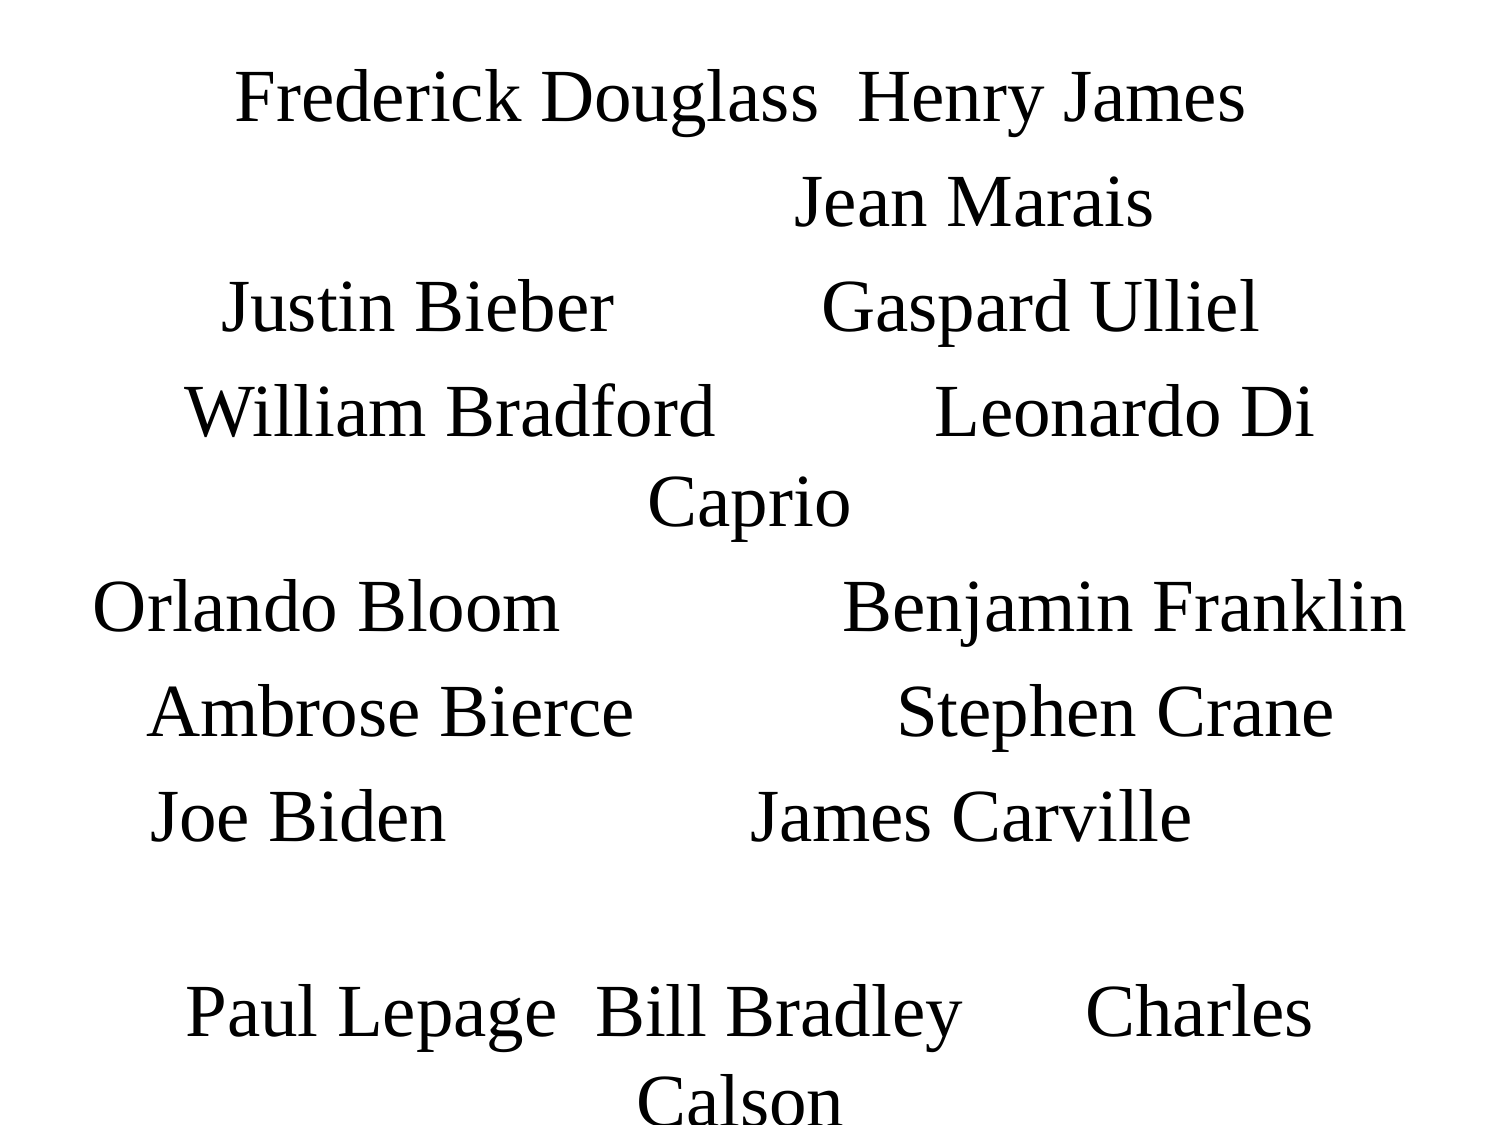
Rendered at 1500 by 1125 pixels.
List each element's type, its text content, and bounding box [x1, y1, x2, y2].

list Frederick Douglass Henry James Jean Marais Justin Bieber Gaspard Ulliel William Bradford Leonardo Di Caprio Orlando Bloom Benjamin Franklin Ambrose Bierce Stephen Crane Joe Biden James Carville Paul Lepage Bill Bradley Charles Calson James Stewart Woody Allen Daniel Carroll Laurence Olivier [75, 38, 1425, 1005]
